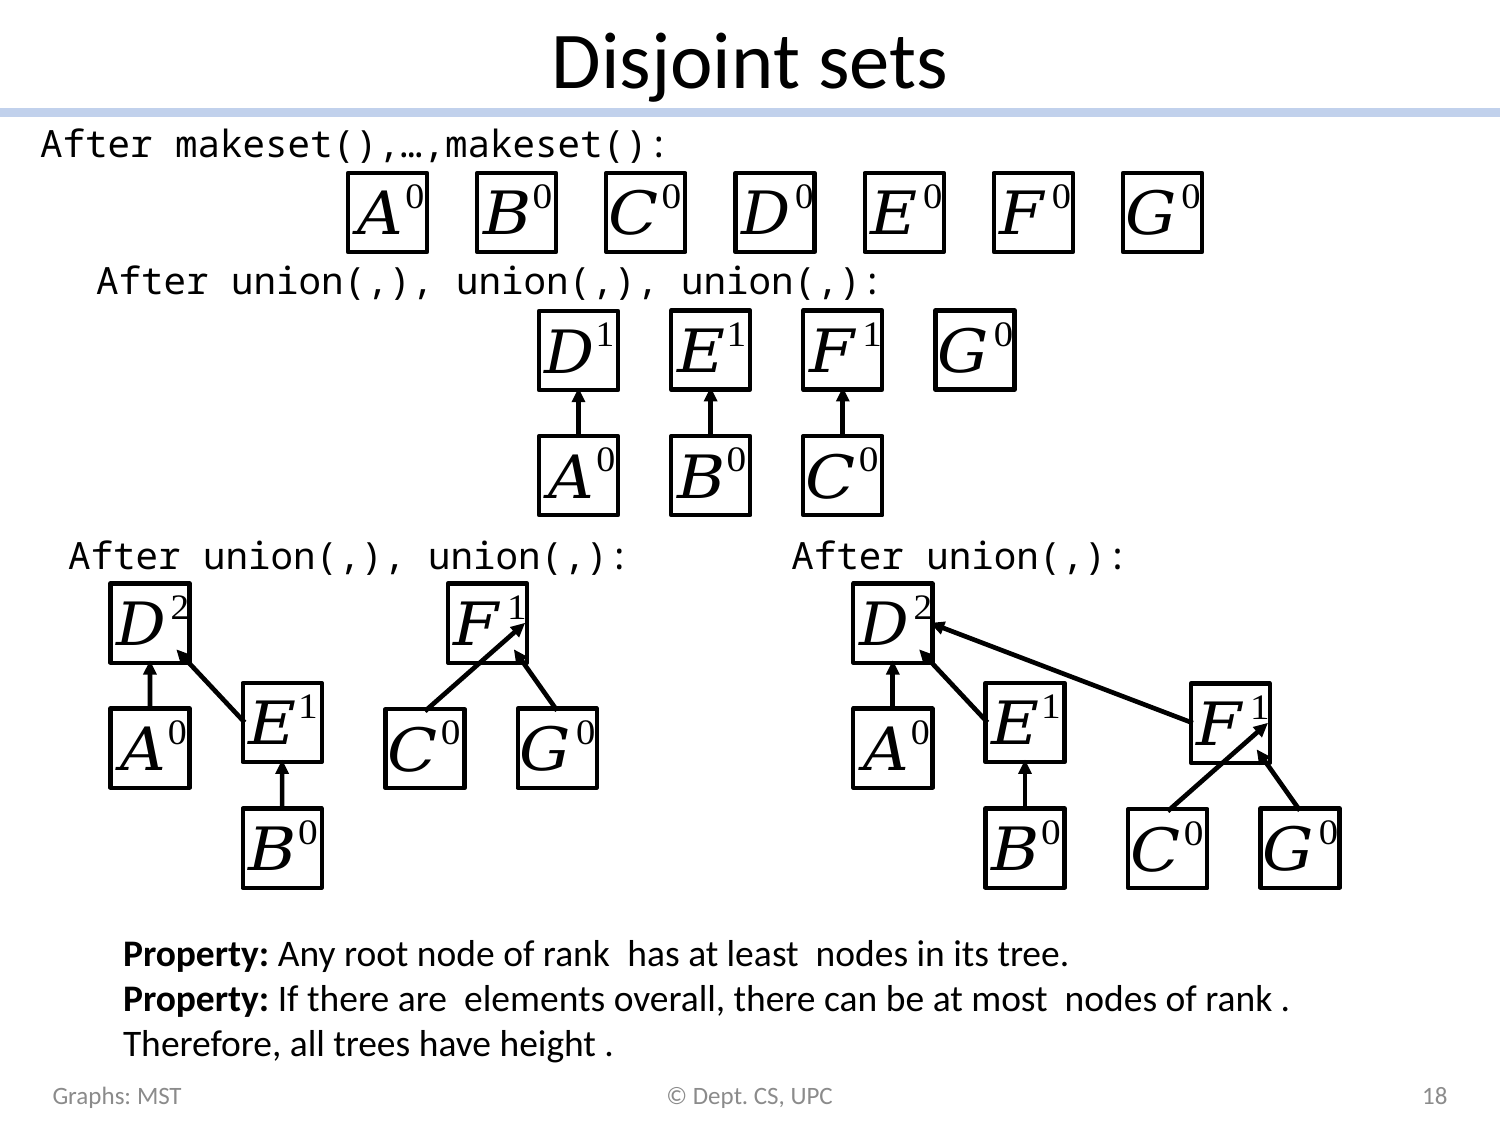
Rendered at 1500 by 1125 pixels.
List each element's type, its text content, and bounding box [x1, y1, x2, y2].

footer © Dept. CS, UPC [512, 1065, 988, 1125]
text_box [24, 249, 1013, 514]
title Disjoint sets [75, 0, 1425, 113]
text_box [763, 524, 1338, 887]
slide_number Graphs: MST [37, 1065, 388, 1125]
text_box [24, 524, 675, 886]
slide_number 18 [1112, 1065, 1463, 1125]
